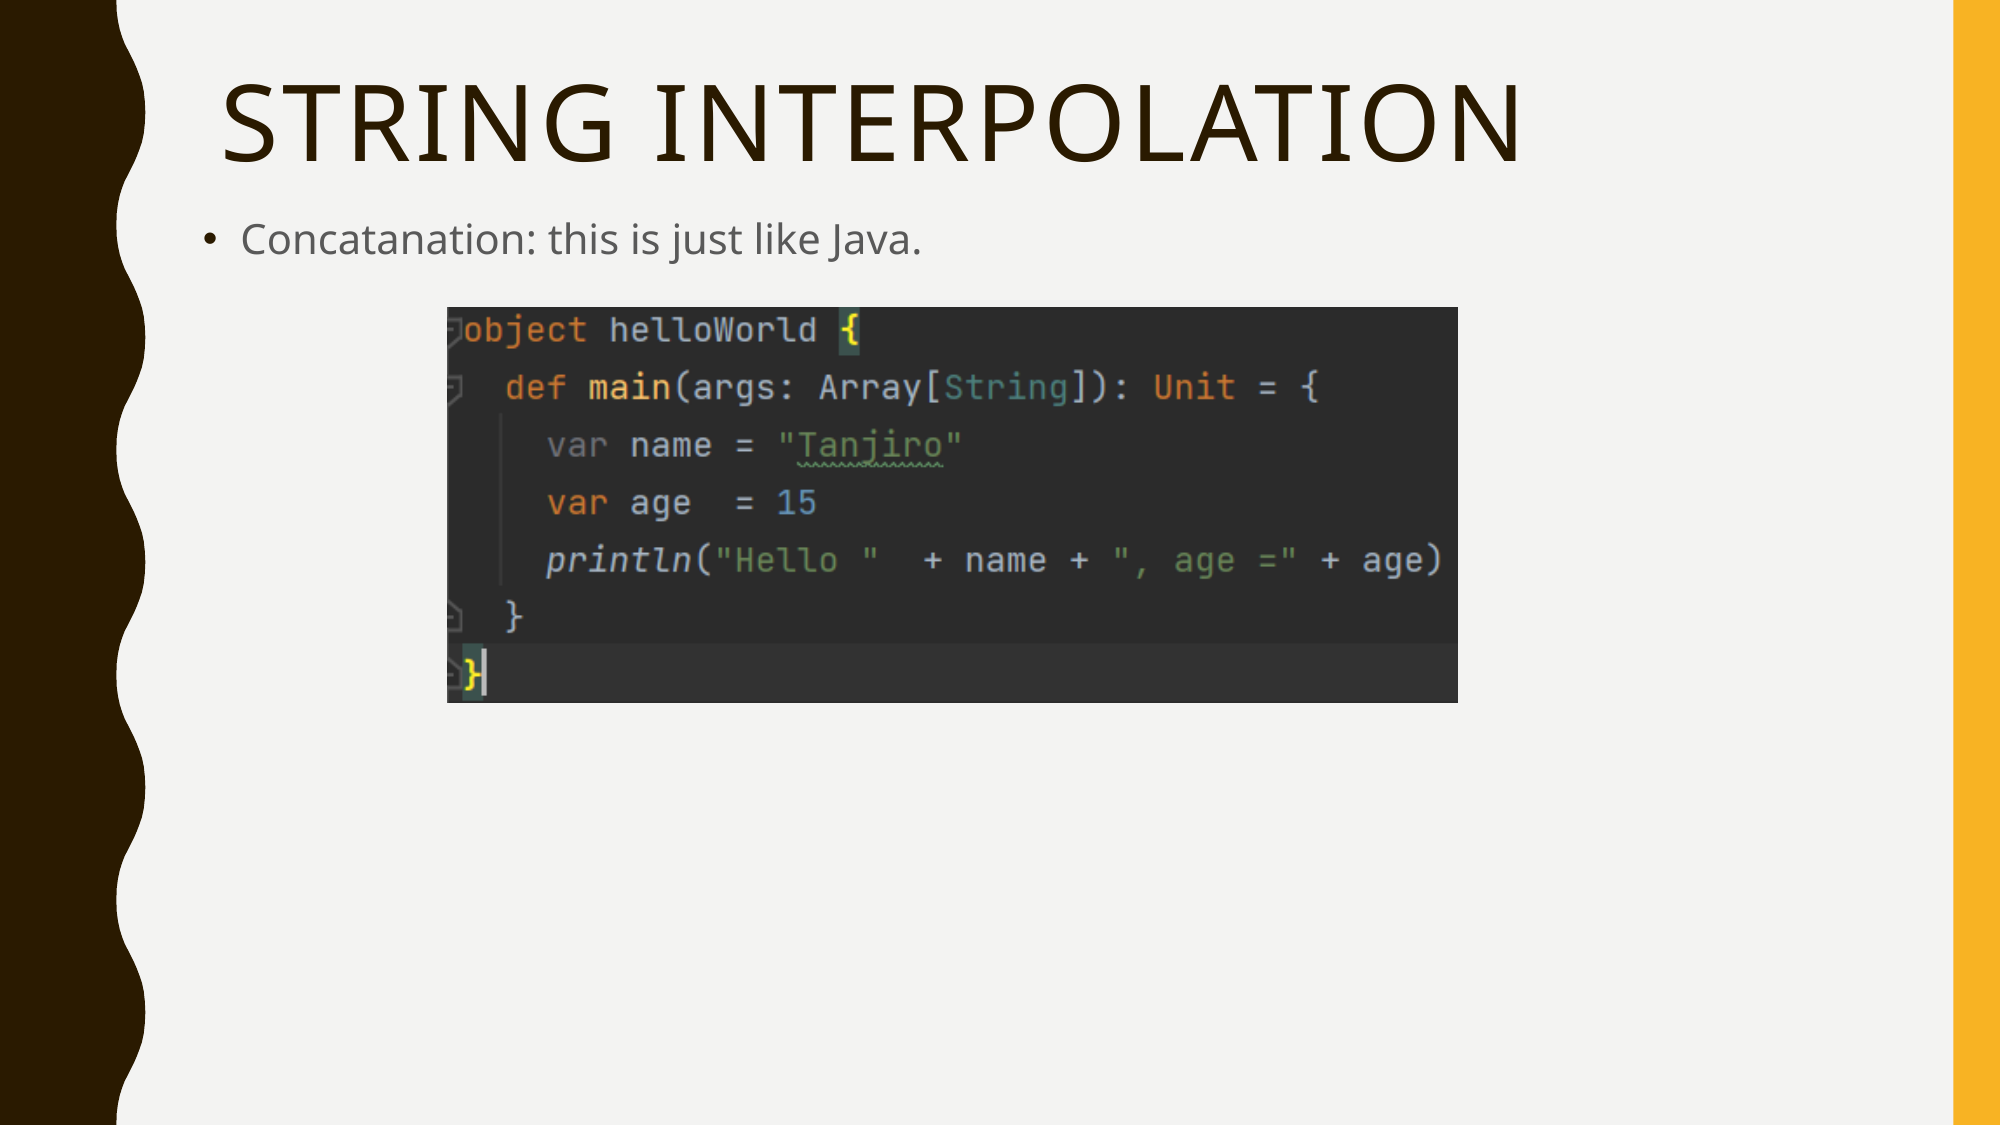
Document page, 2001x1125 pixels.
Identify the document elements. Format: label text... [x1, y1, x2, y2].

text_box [896, 527, 1361, 594]
picture [447, 307, 1458, 703]
list Concatanation: this is just like Java. [187, 200, 1858, 791]
title String interpolation [205, 62, 1875, 308]
